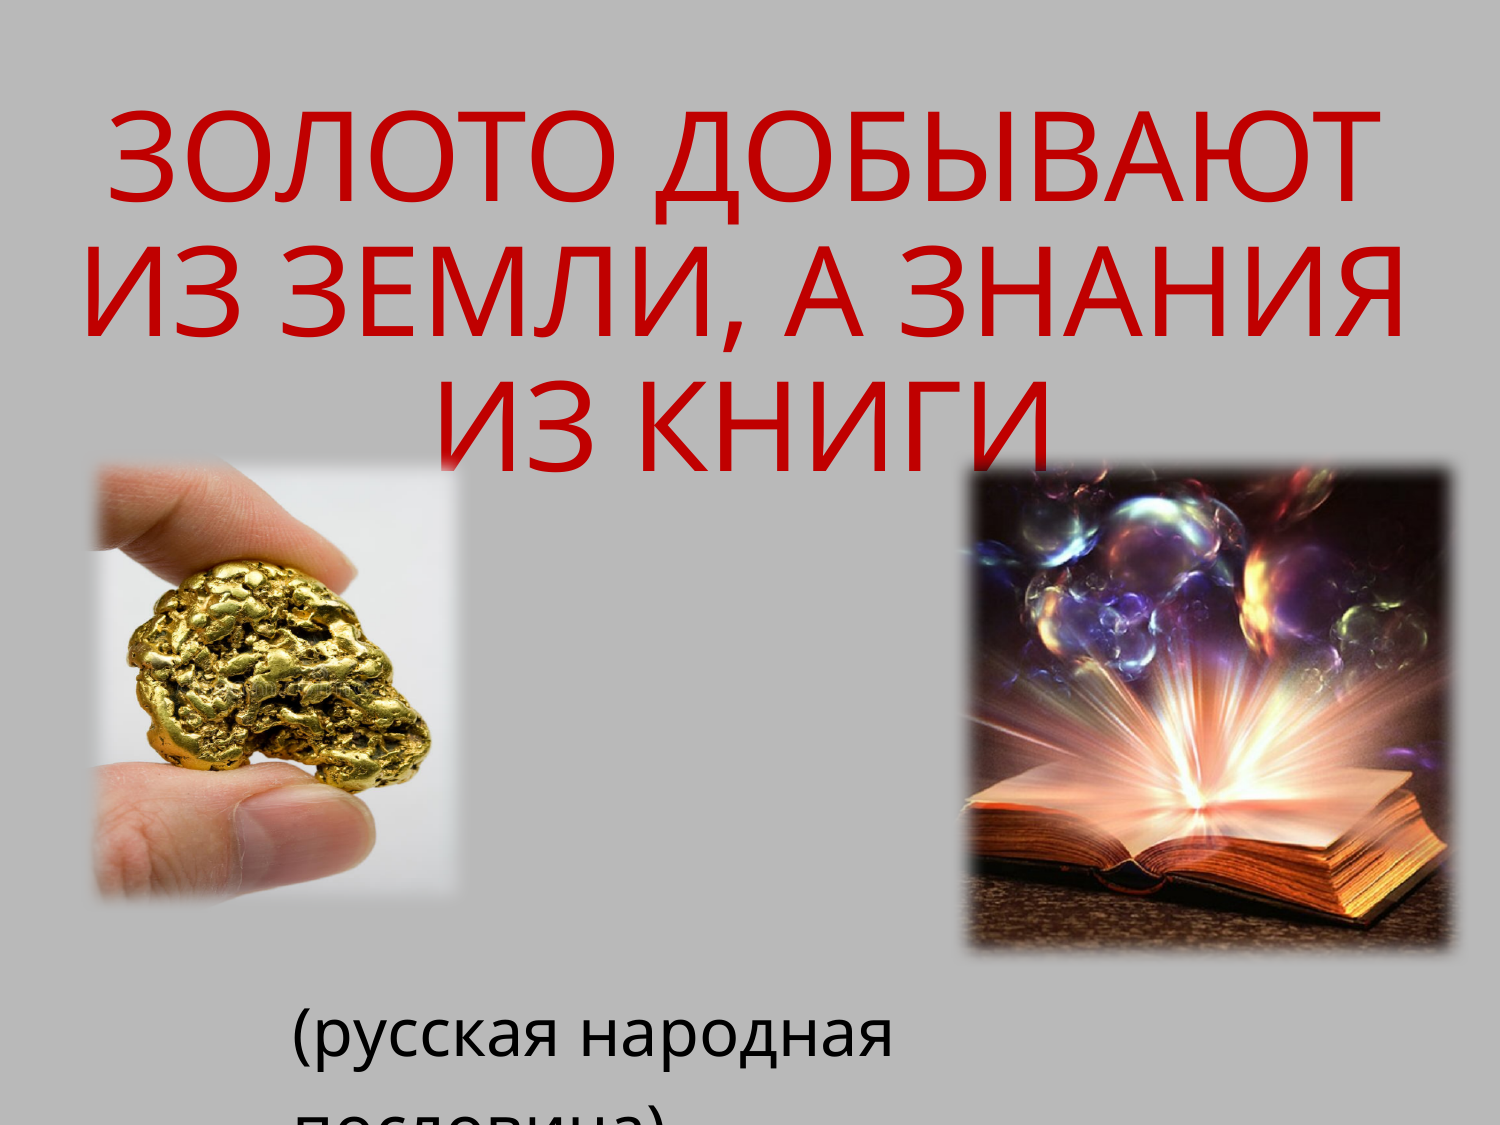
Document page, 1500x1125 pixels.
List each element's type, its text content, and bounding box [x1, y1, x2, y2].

title Золото добывают из земли, а знания из книги [58, 43, 1431, 549]
picture [951, 449, 1469, 967]
list (русская народная пословица) [277, 966, 1249, 1125]
picture [80, 449, 475, 914]
